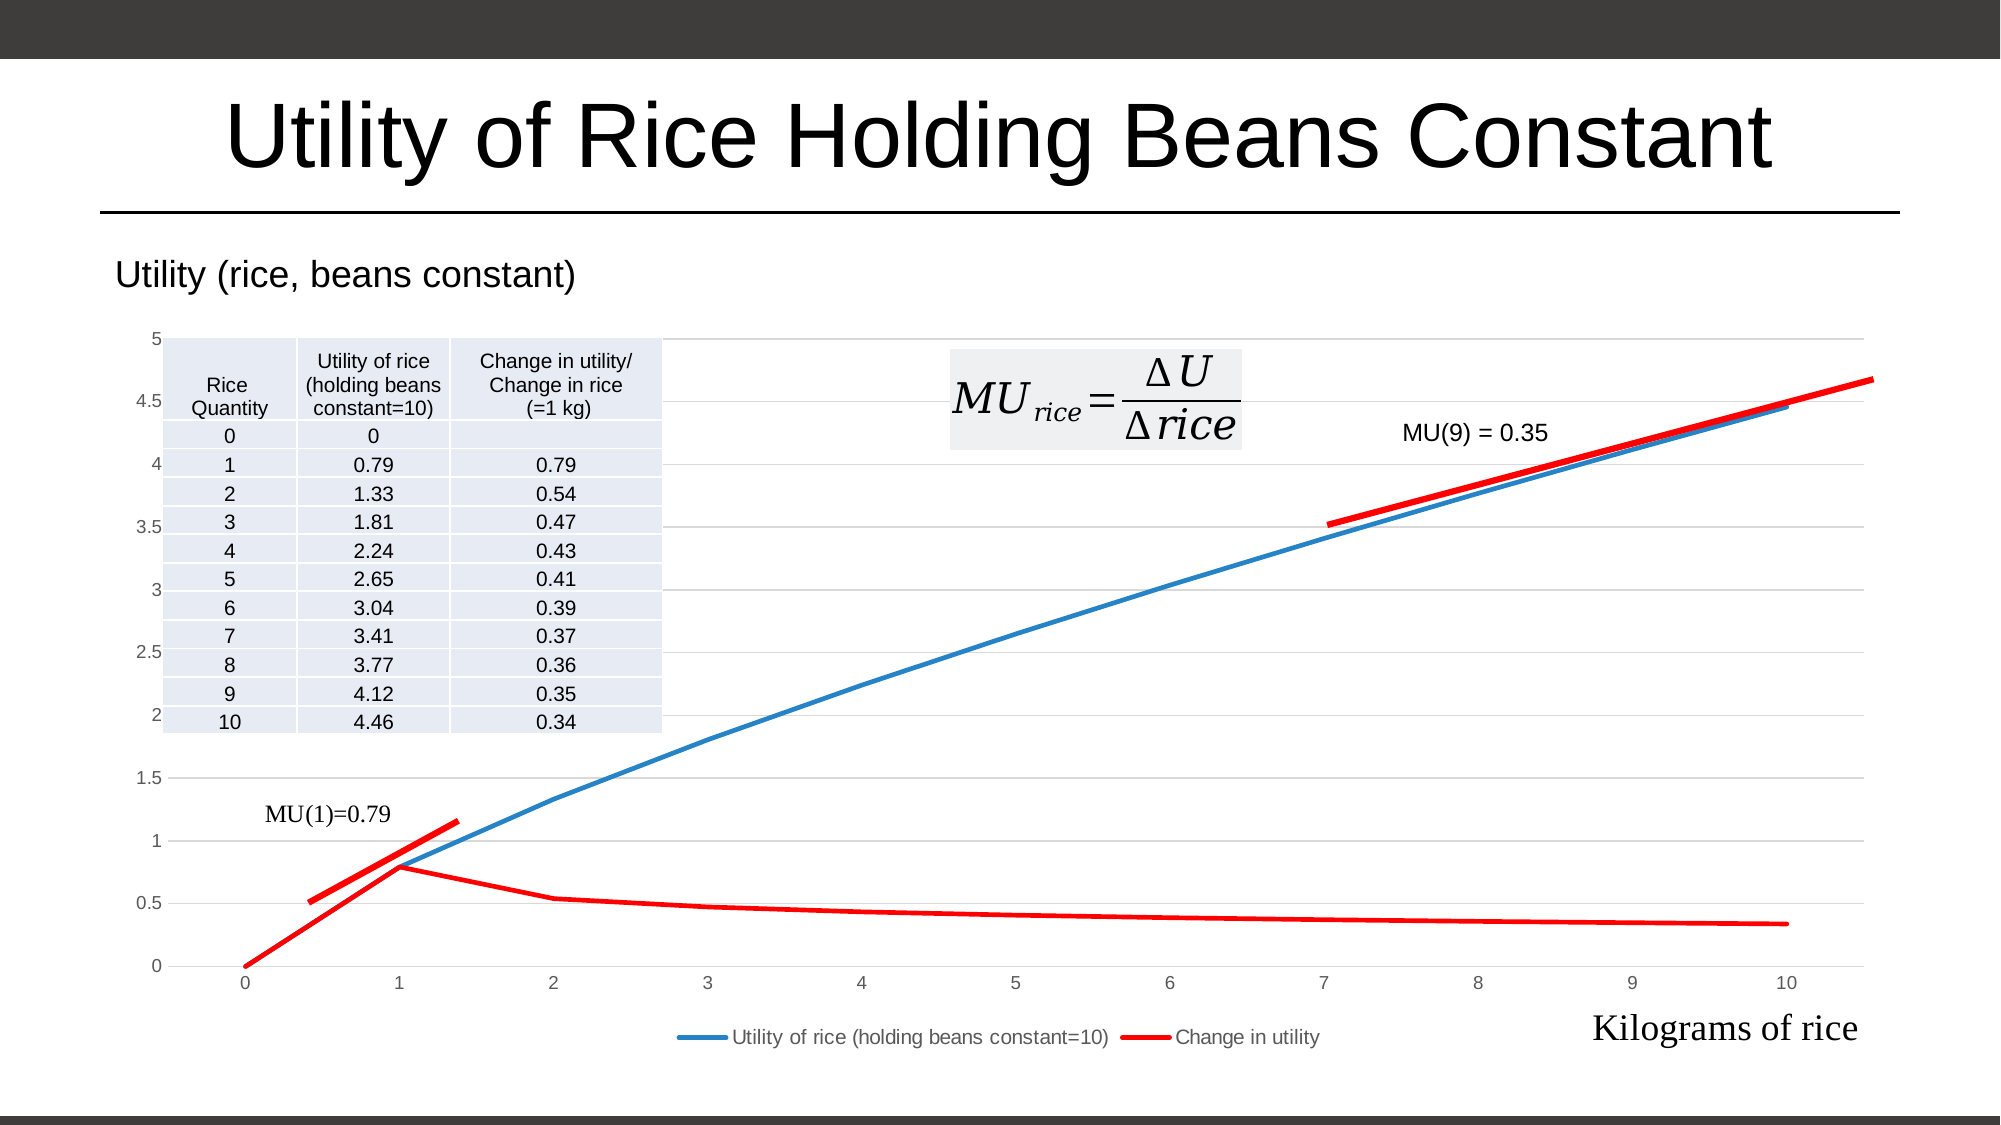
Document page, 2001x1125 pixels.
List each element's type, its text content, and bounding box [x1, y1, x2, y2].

title Utility of Rice Holding Beans Constant [99, 37, 1900, 225]
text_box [308, 820, 459, 903]
chart [99, 312, 1901, 1056]
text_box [1326, 378, 1874, 526]
text_box Utility (rice, beans constant) [99, 242, 587, 303]
